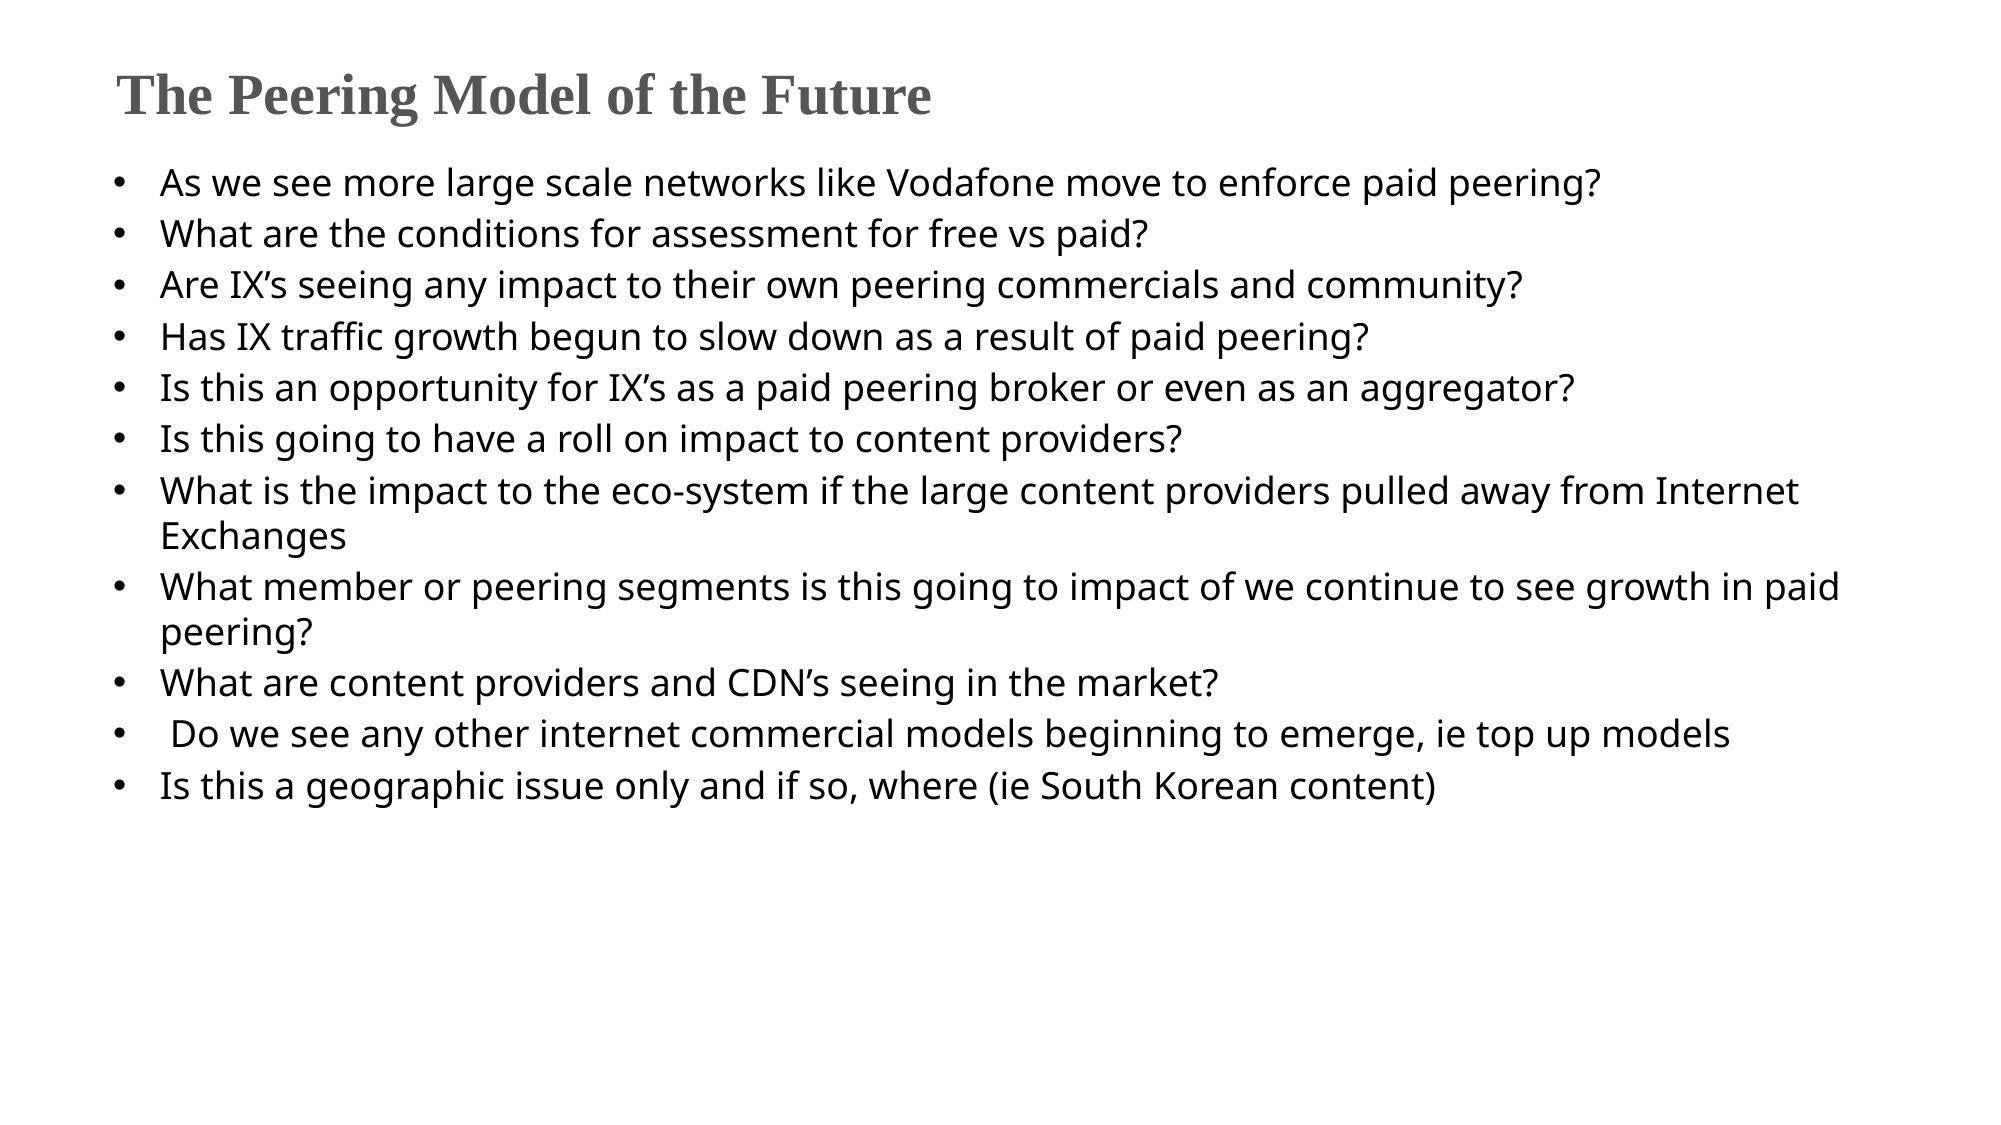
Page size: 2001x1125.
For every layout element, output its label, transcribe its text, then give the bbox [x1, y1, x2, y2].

text_box As we see more large scale networks like Vodafone move to enforce paid peering? What are the conditions for assessment for free vs paid? Are IX’s seeing any impact to their own peering commercials and community? Has IX traffic growth begun to slow down as a result of paid peering? Is this an opportunity for IX’s as a paid peering broker or even as an aggregator? Is this going to have a roll on impact to content providers? What is the impact to the eco-system if the large content providers pulled away from Internet Exchanges What member or peering segments is this going to impact of we continue to see growth in paid peering? What are content providers and CDN’s seeing in the market? Do we see any other internet commercial models beginning to emerge, ie top up models Is this a geographic issue only and if so, where (ie South Korean content) [98, 151, 1932, 912]
text_box The Peering Model of the Future [101, 48, 1102, 134]
